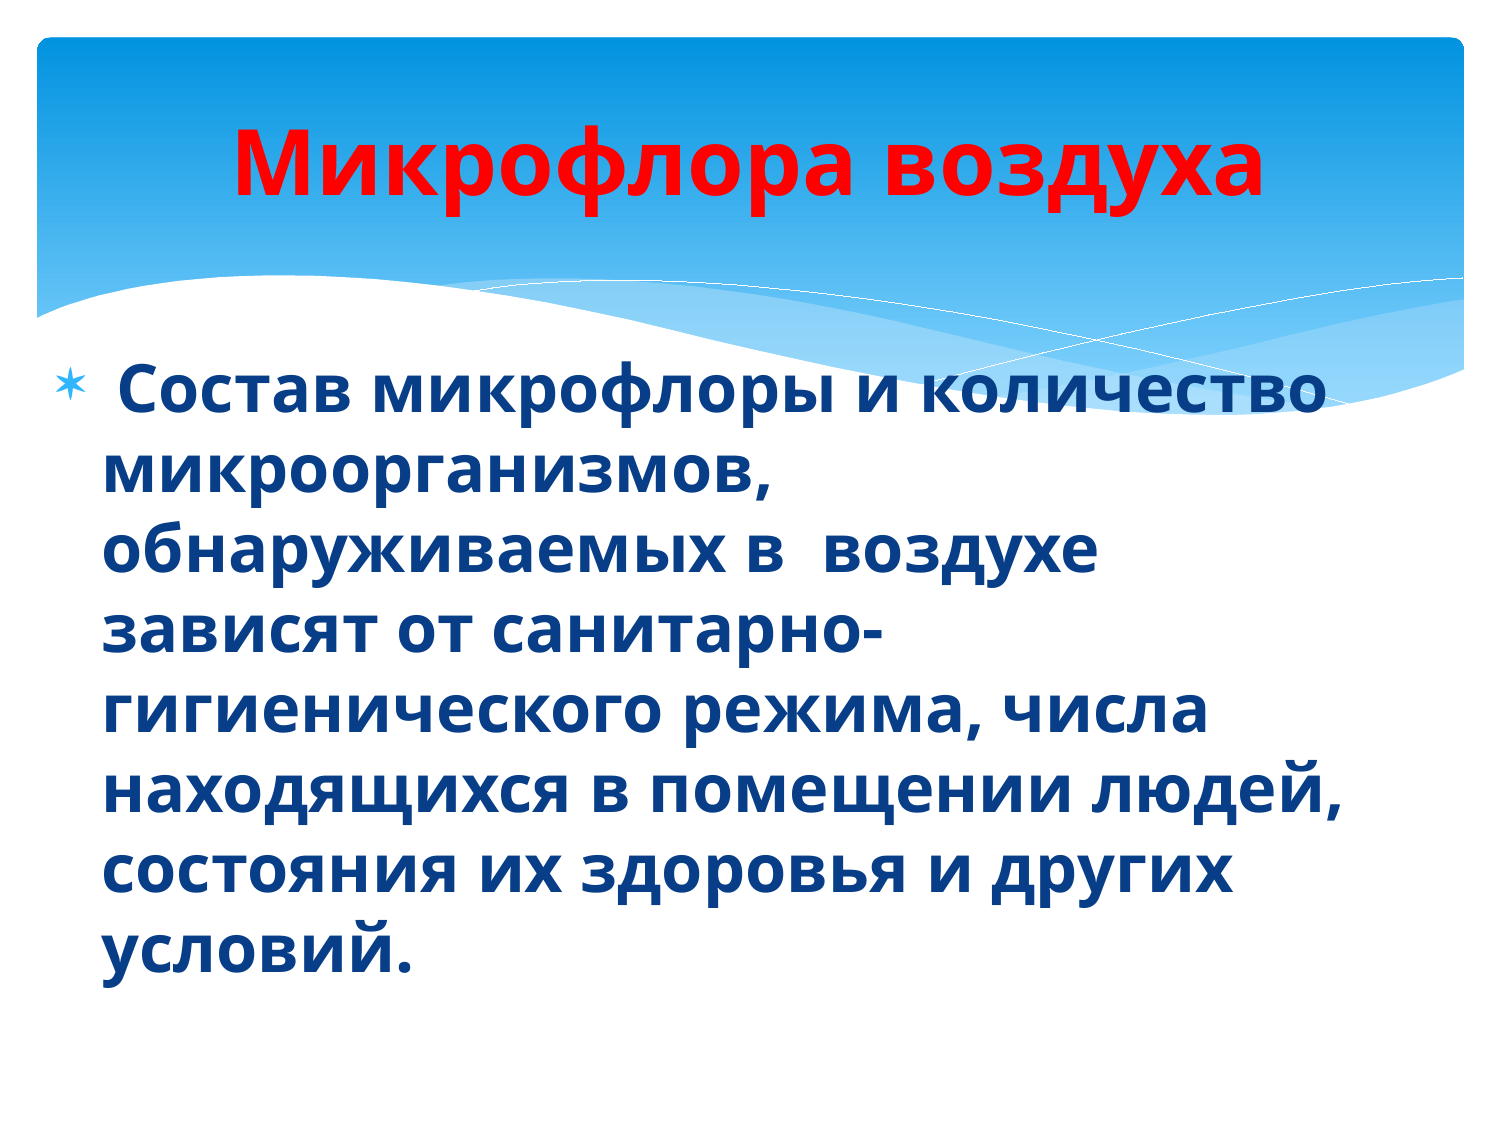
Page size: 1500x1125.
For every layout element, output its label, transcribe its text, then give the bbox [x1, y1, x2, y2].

list Состав микрофлоры и количество микроорганизмов, обнаруживаемых в воздухе зависят от санитарно-гигиенического режима, числа находящихся в помещении людей, состояния их здоровья и других условий. [41, 338, 1412, 1071]
title Микрофлора воздуха [75, 55, 1425, 261]
